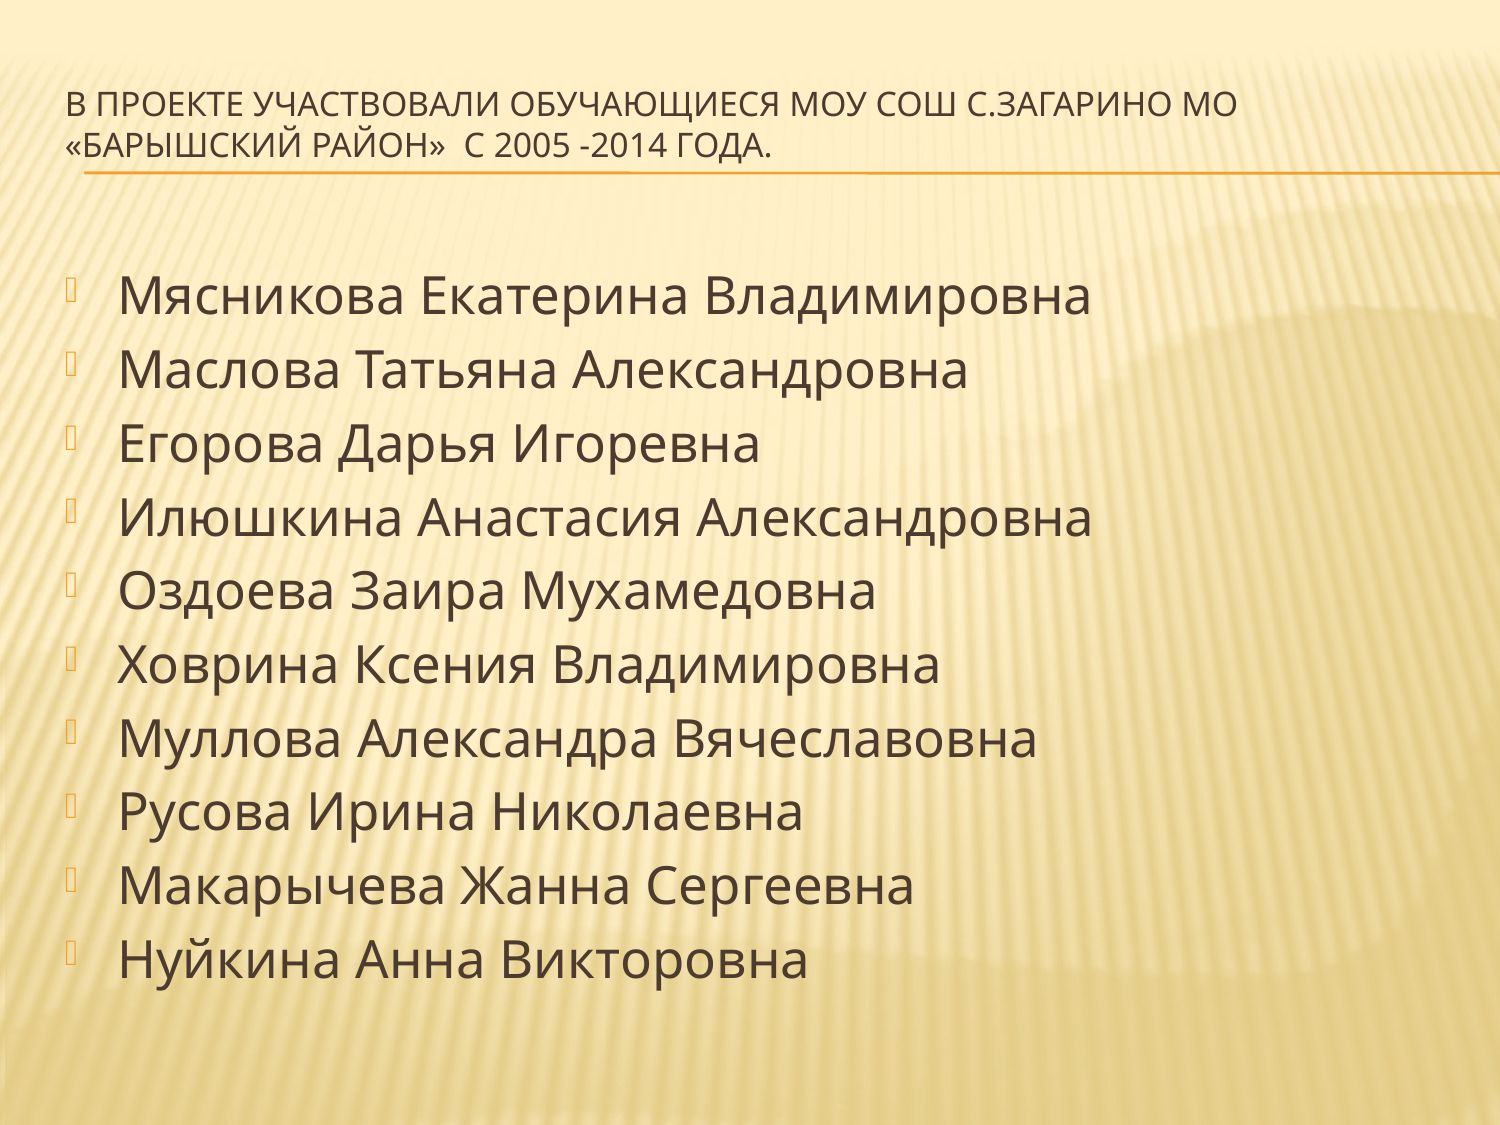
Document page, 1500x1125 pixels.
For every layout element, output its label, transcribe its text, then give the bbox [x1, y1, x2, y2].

title В проекте участвовали обучающиеся МОУ СОШ с.Загарино МО «Барышский район» с 2005 -2014 года. [50, 75, 1475, 213]
list Мясникова Екатерина Владимировна Маслова Татьяна Александровна Егорова Дарья Игоревна Илюшкина Анастасия Александровна Оздоева Заира Мухамедовна Ховрина Ксения Владимировна Муллова Александра Вячеславовна Русова Ирина Николаевна Макарычева Жанна Сергеевна Нуйкина Анна Викторовна [50, 254, 1475, 998]
